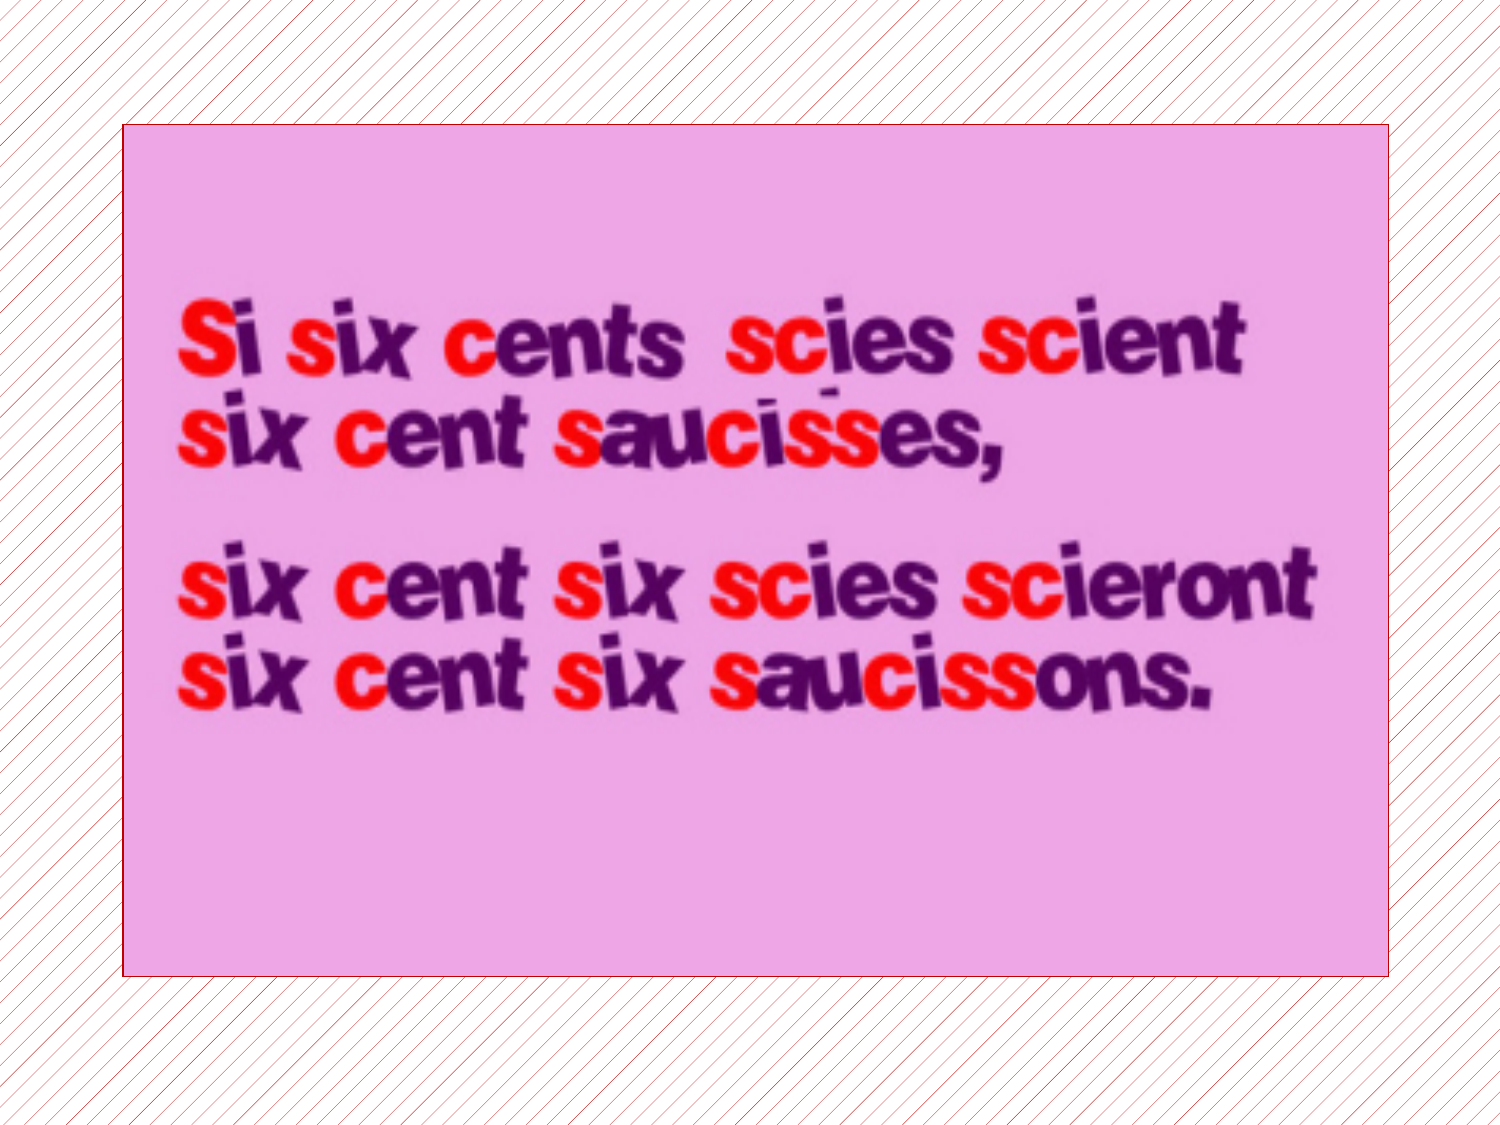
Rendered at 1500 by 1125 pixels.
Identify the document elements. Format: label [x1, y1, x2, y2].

picture [123, 125, 1389, 977]
